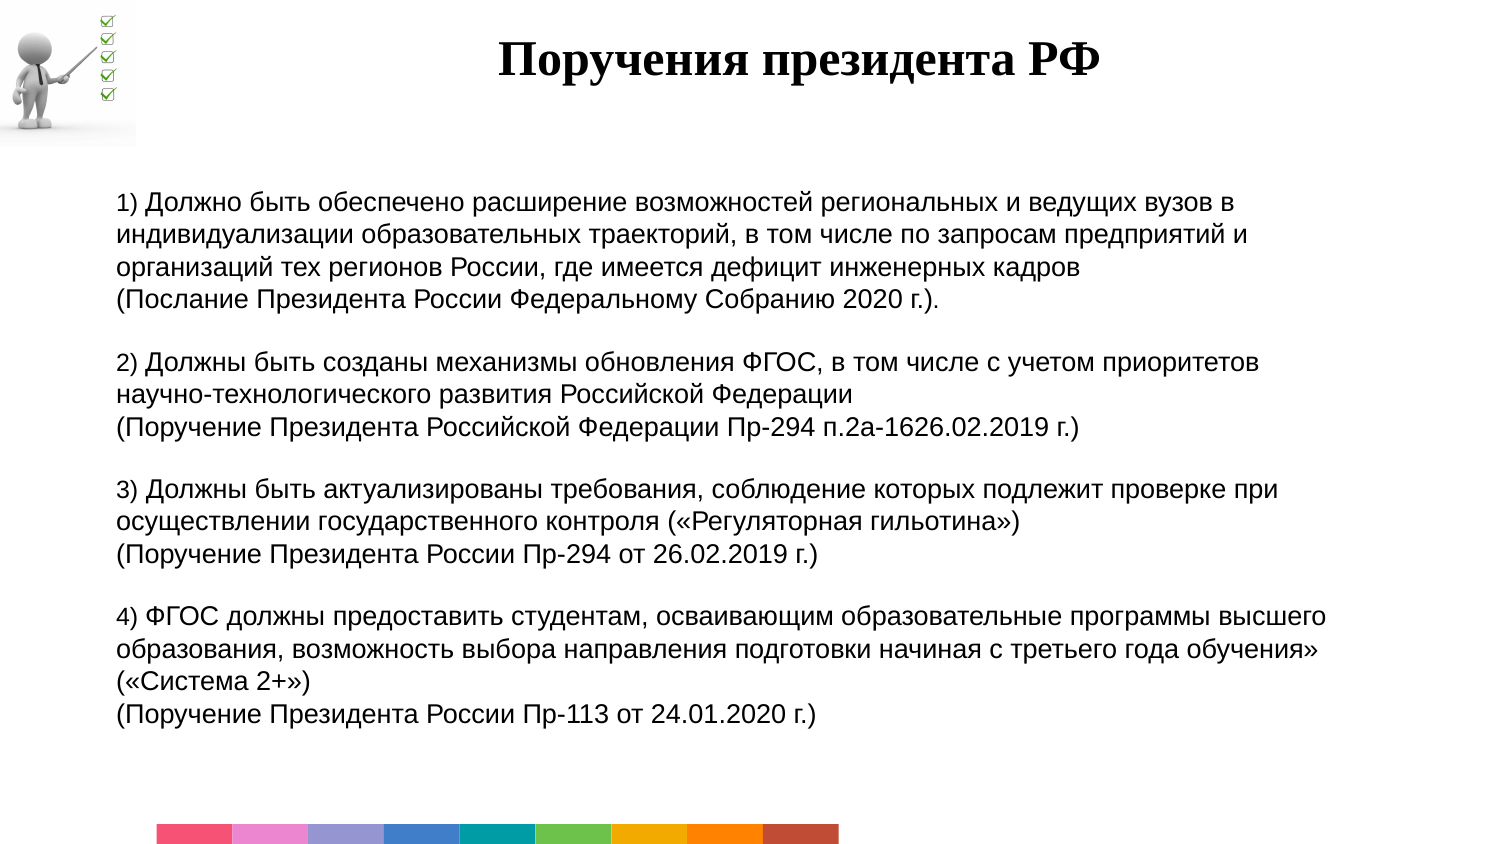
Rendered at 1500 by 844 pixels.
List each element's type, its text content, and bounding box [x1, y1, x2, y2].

picture [0, 0, 136, 146]
text_box 1) Должно быть обеспечено расширение возможностей региональных и ведущих вузов в индивидуализации образовательных траекторий, в том числе по запросам предприятий и организаций тех регионов России, где имеется дефицит инженерных кадров (Послание Президента России Федеральному Собранию 2020 г.). 2) Должны быть созданы механизмы обновления ФГОС, в том числе с учетом приоритетов научно-технологического развития Российской Федерации (Поручение Президента Российской Федерации Пр-294 п.2а-1626.02.2019 г.) 3) Должны быть актуализированы требования, соблюдение которых подлежит проверке при осуществлении государственного контроля («Регуляторная гильотина») (Поручение Президента России Пр-294 от 26.02.2019 г.) 4) ФГОС должны предоставить студентам, осваивающим образовательные программы высшего образования, возможность выбора направления подготовки начиная с третьего года обучения» («Система 2+») (Поручение Президента России Пр-113 от 24.01.2020 г.) [101, 176, 1347, 796]
title Поручения президента РФ [153, 25, 1447, 148]
